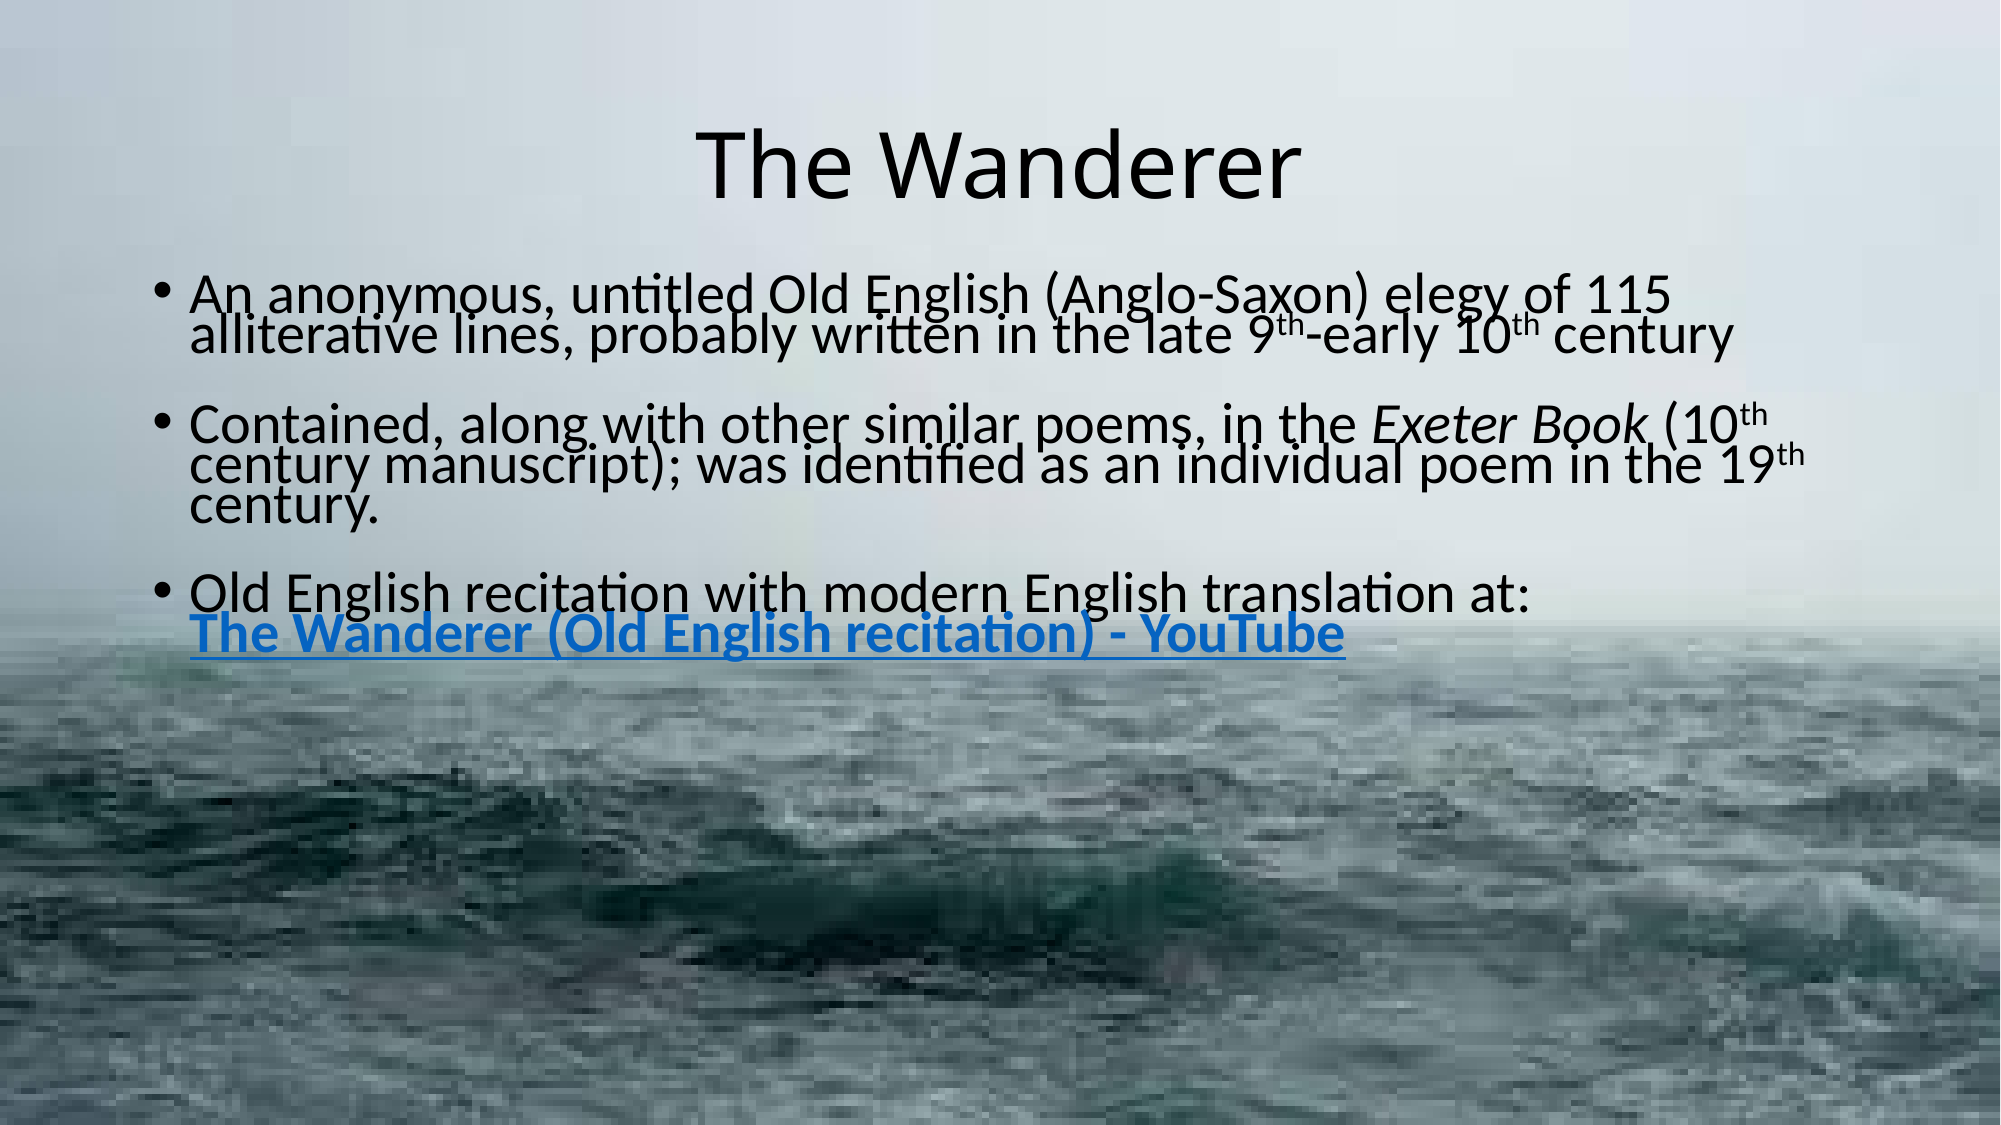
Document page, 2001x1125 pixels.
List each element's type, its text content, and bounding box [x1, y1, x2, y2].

title The Wanderer [137, 59, 1863, 277]
list An anonymous, untitled Old English (Anglo-Saxon) elegy of 115 alliterative lines, probably written in the late 9th-early 10th century Contained, along with other similar poems, in the Exeter Book (10th century manuscript); was identified as an individual poem in the 19th century. Old English recitation with modern English translation at: The Wanderer (Old English recitation) - YouTube [137, 277, 1863, 737]
